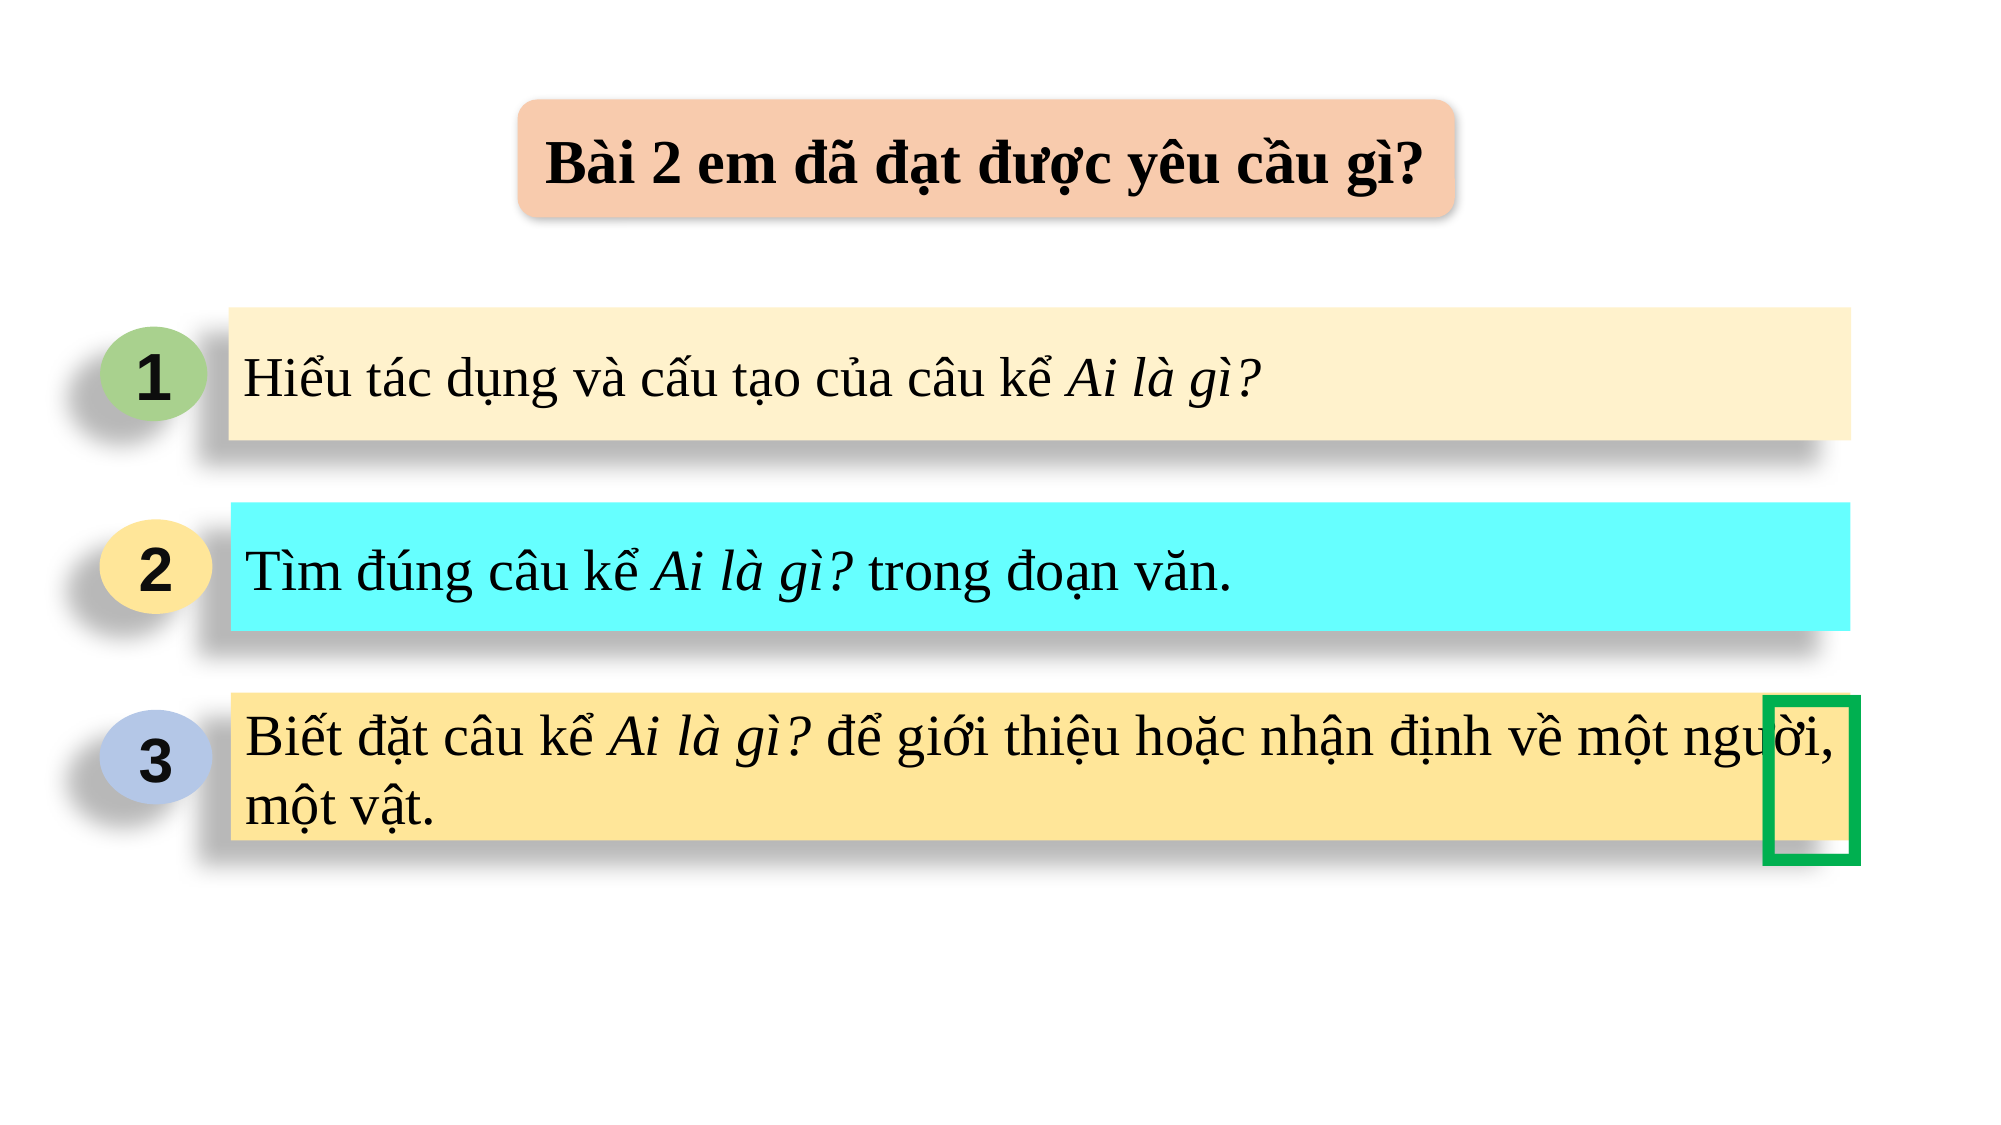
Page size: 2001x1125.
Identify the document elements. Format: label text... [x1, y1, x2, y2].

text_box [99, 692, 1851, 841]
text_box Bài 2 em đã đạt được yêu cầu gì? [516, 98, 1456, 219]
text_box  [1725, 619, 1869, 922]
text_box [100, 307, 1852, 441]
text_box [99, 502, 1851, 631]
